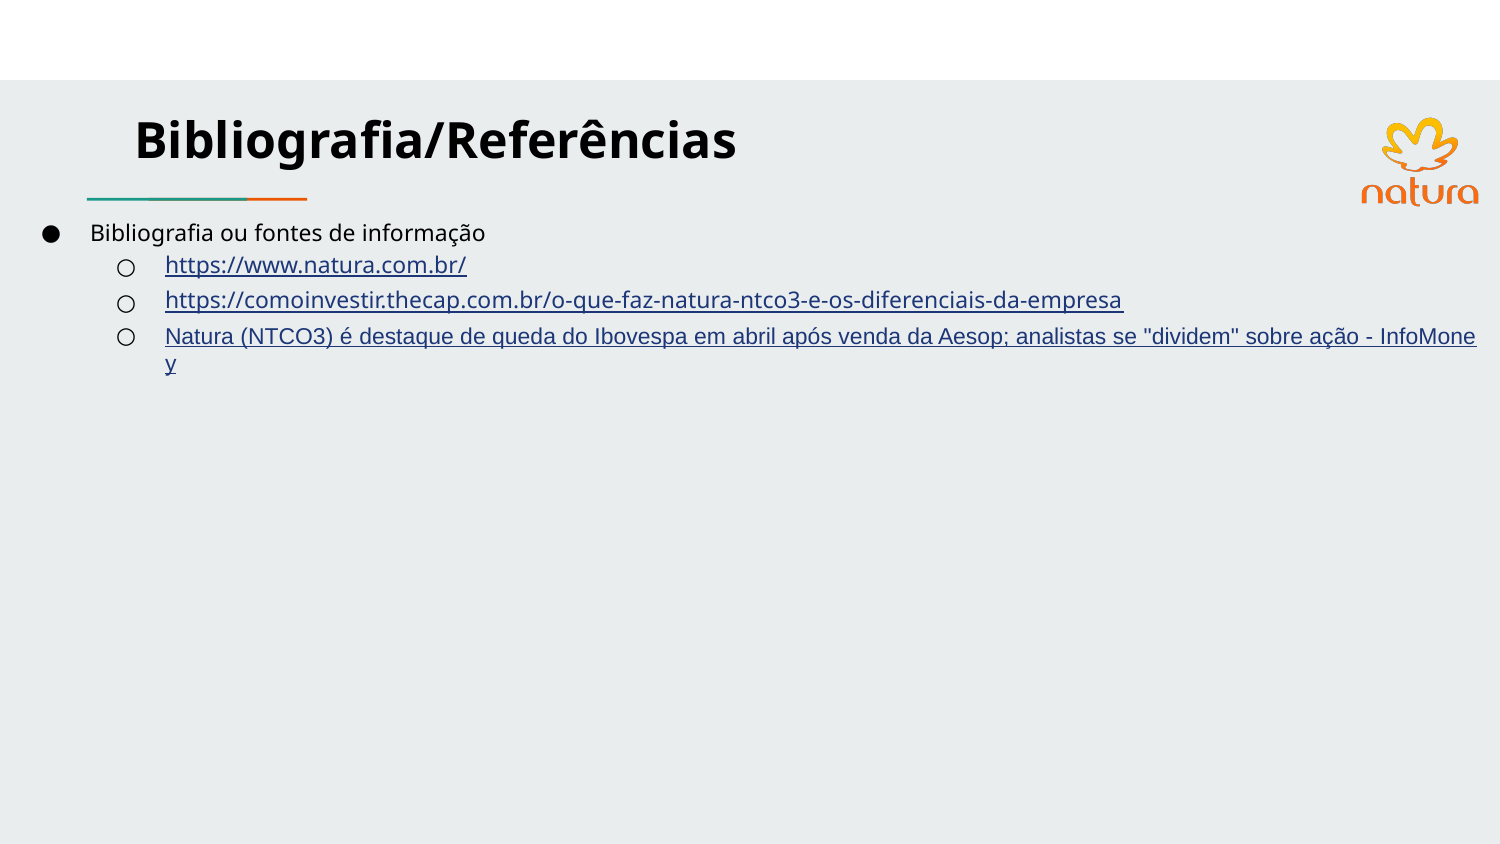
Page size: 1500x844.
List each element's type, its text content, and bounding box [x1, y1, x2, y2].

text_box Bibliografia ou fontes de informação https://www.natura.com.br/ https://comoinvestir.thecap.com.br/o-que-faz-natura-ntco3-e-os-diferenciais-da-empresa Natura (NTCO3) é destaque de queda do Ibovespa em abril após venda da Aesop; analistas se "dividem" sobre ação - InfoMoney [0, 199, 1500, 396]
text_box Bibliografia/Referências [119, 93, 980, 184]
picture [1340, 81, 1500, 242]
